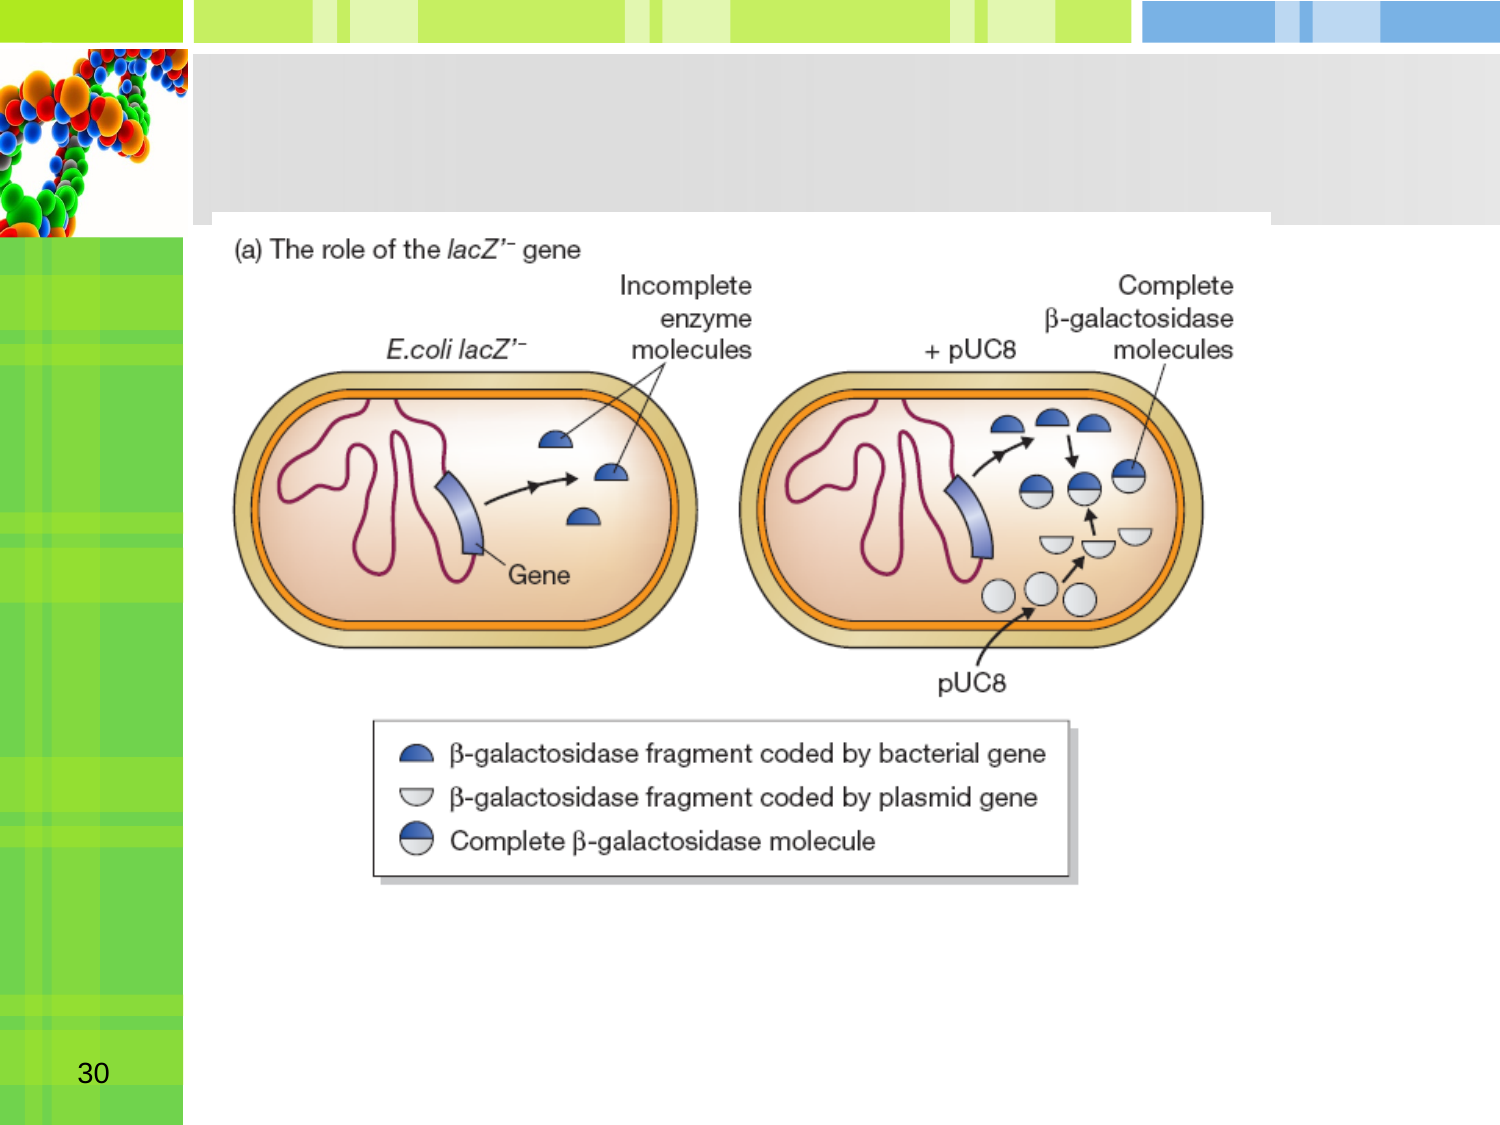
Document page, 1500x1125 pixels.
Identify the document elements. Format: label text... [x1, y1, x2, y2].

picture [212, 212, 1271, 907]
slide_number 30 [49, 1046, 126, 1125]
picture [0, 49, 188, 238]
